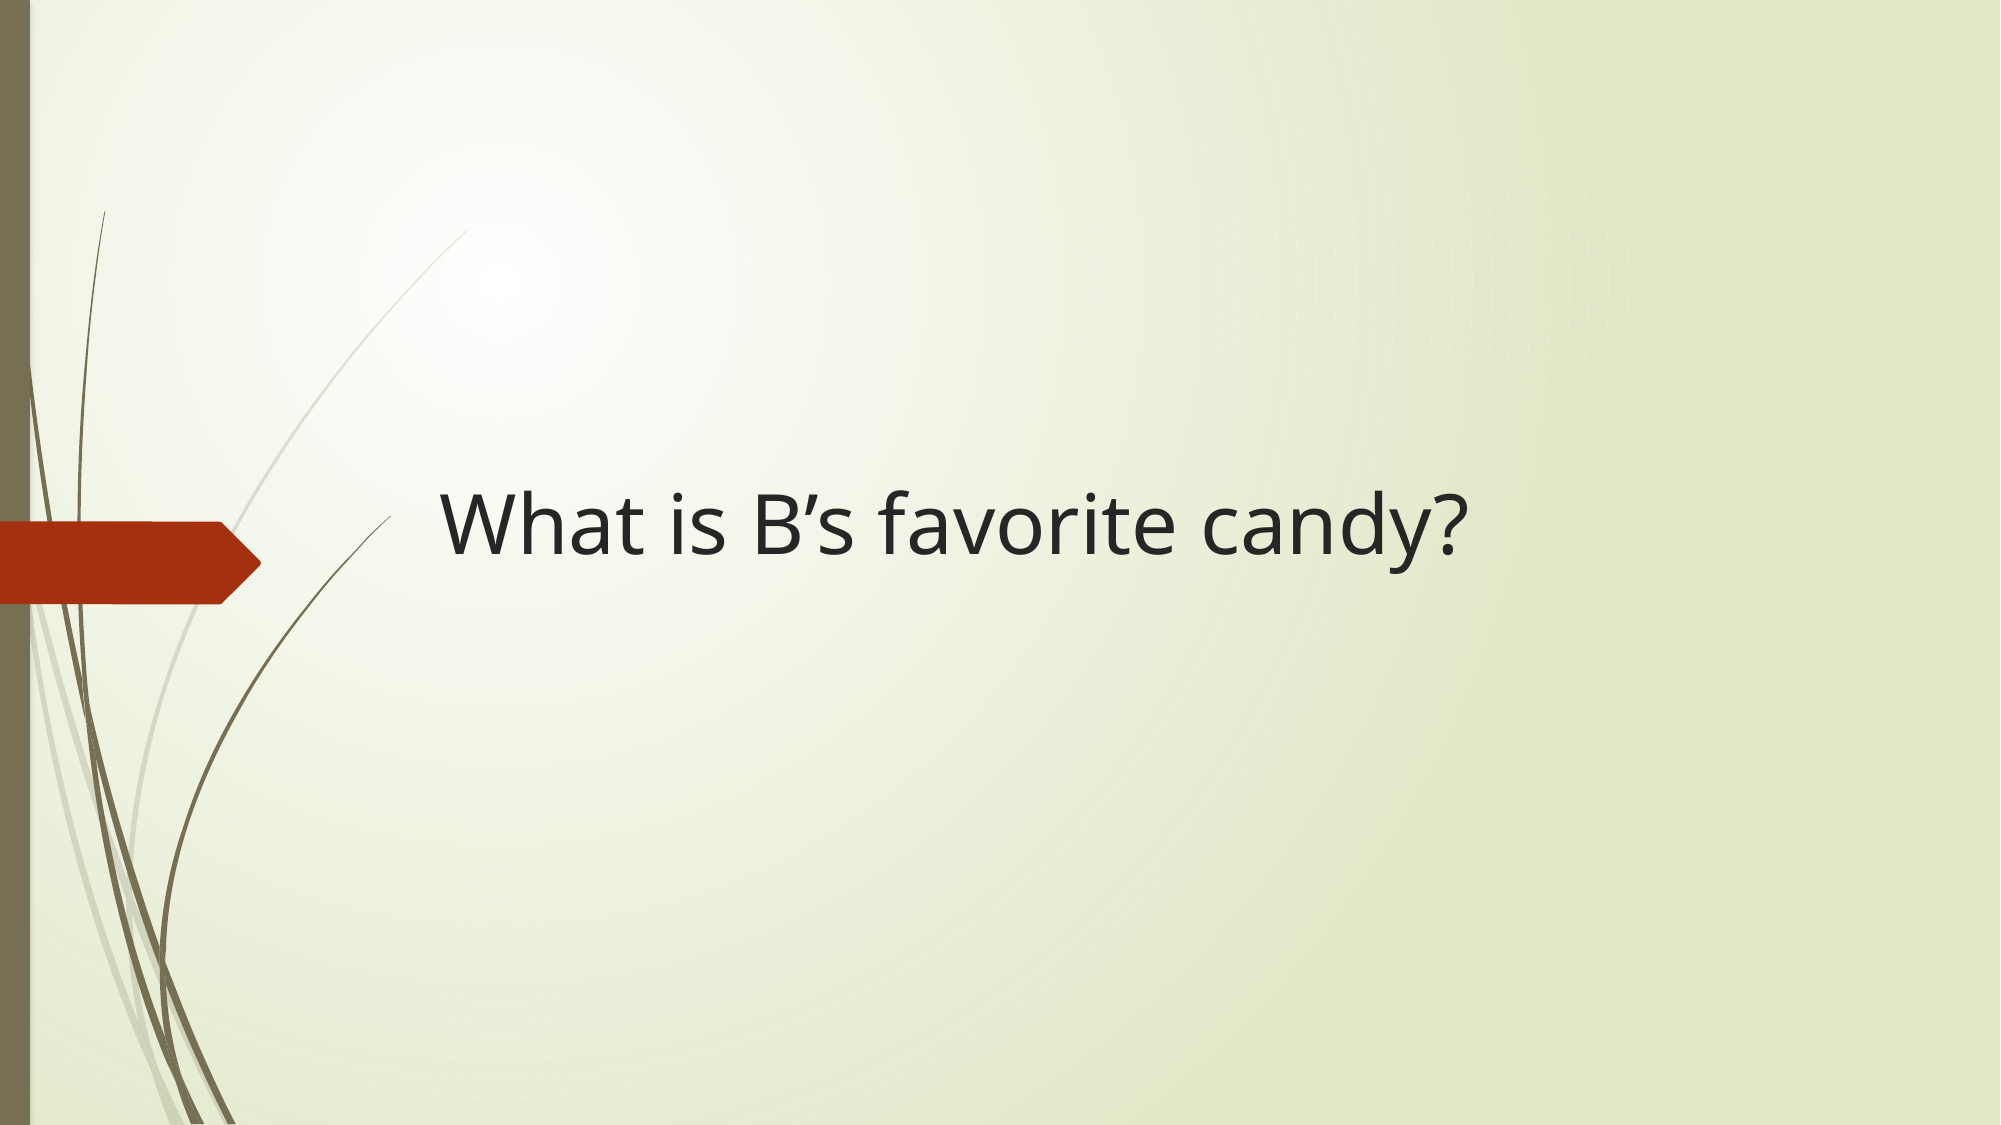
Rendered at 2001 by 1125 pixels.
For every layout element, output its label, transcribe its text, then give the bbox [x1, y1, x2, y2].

title What is B’s favorite candy? [424, 337, 1888, 579]
